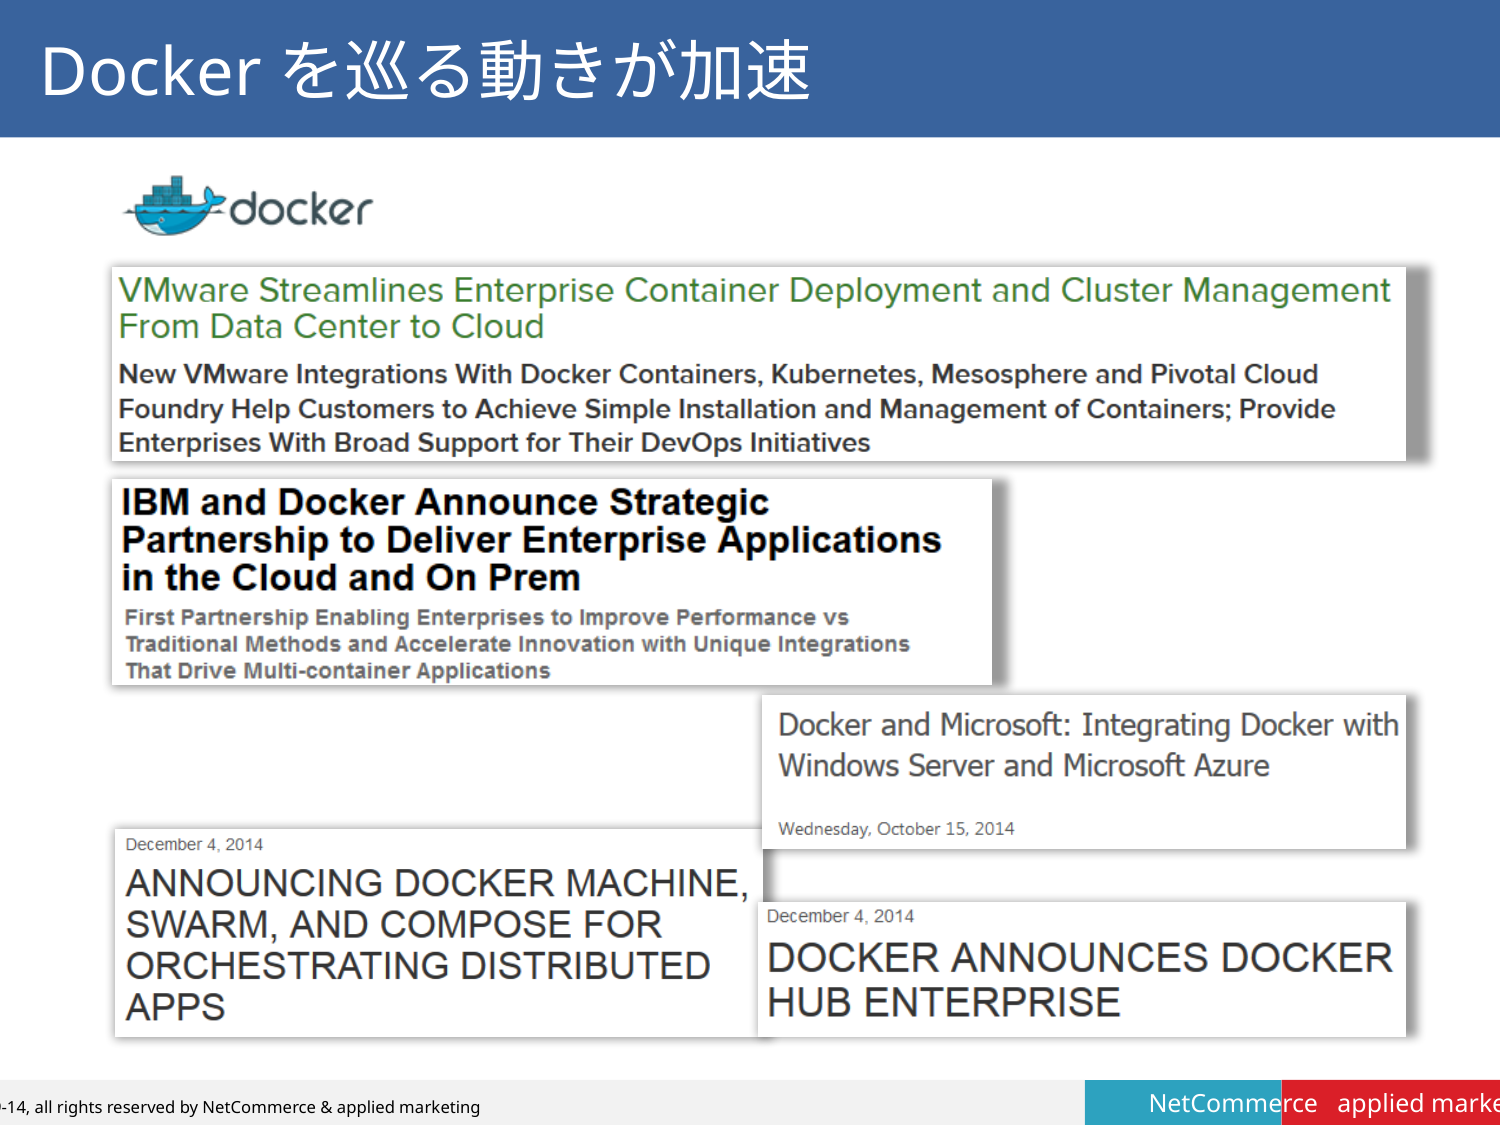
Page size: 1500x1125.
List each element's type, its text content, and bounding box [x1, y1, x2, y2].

picture [111, 479, 992, 685]
picture [115, 695, 1406, 1037]
title Dockerを巡る動きが加速 [24, 24, 1375, 113]
picture [111, 266, 1406, 462]
picture [111, 160, 386, 247]
